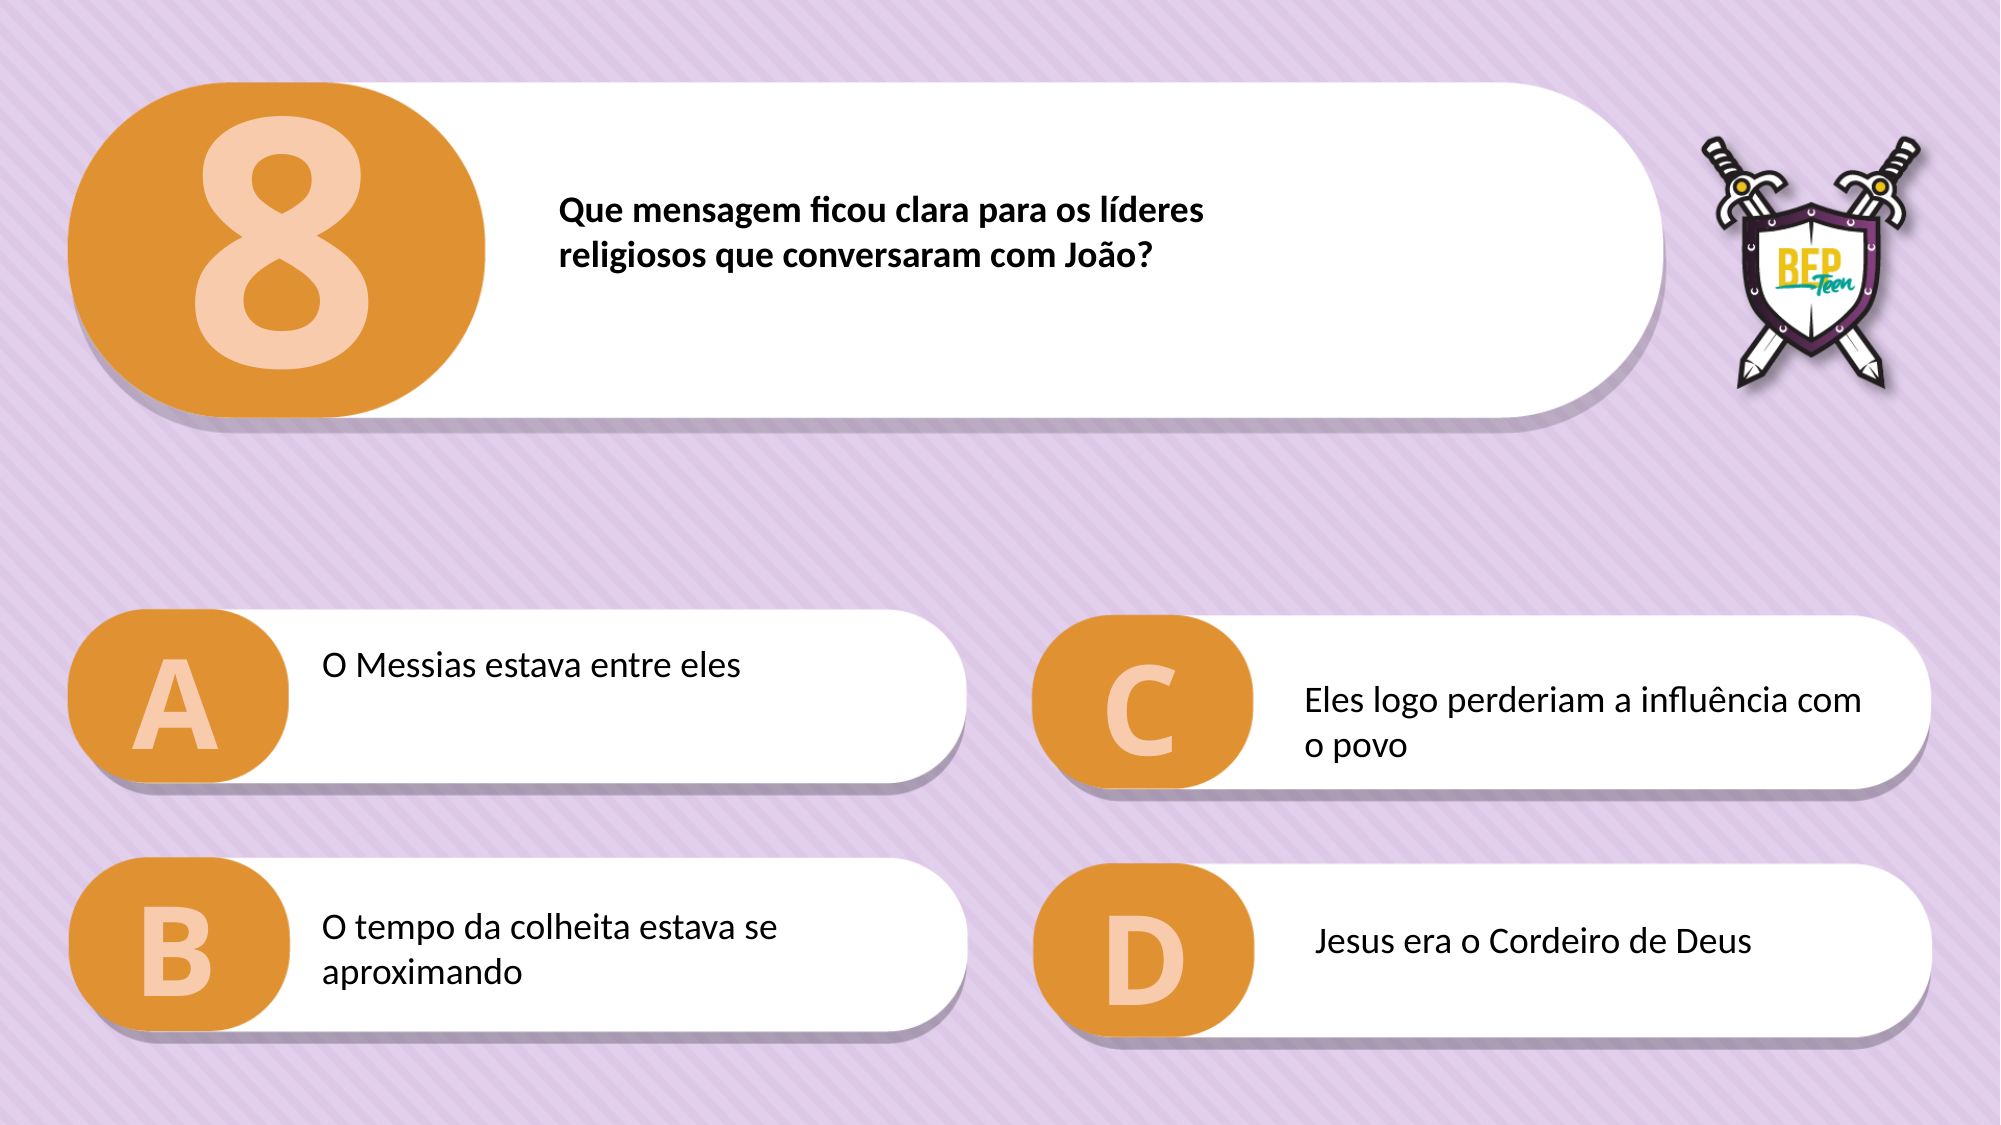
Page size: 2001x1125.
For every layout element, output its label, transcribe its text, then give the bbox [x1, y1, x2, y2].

text_box Eles logo perderiam a influência com o povo [1289, 667, 1882, 773]
picture [0, 0, 2001, 1125]
text_box Jesus era o Cordeiro de Deus [1300, 908, 1790, 969]
text_box C [1071, 622, 1210, 788]
text_box Que mensagem ficou clara para os líderes religiosos que conversaram com João? [544, 177, 1535, 282]
text_box B [106, 864, 245, 1029]
text_box D [1075, 872, 1214, 1038]
text_box O tempo da colheita estava se aproximando [307, 894, 884, 1000]
text_box 8 [168, 13, 308, 443]
text_box O Messias estava entre eles [307, 632, 897, 692]
text_box A [106, 616, 245, 782]
